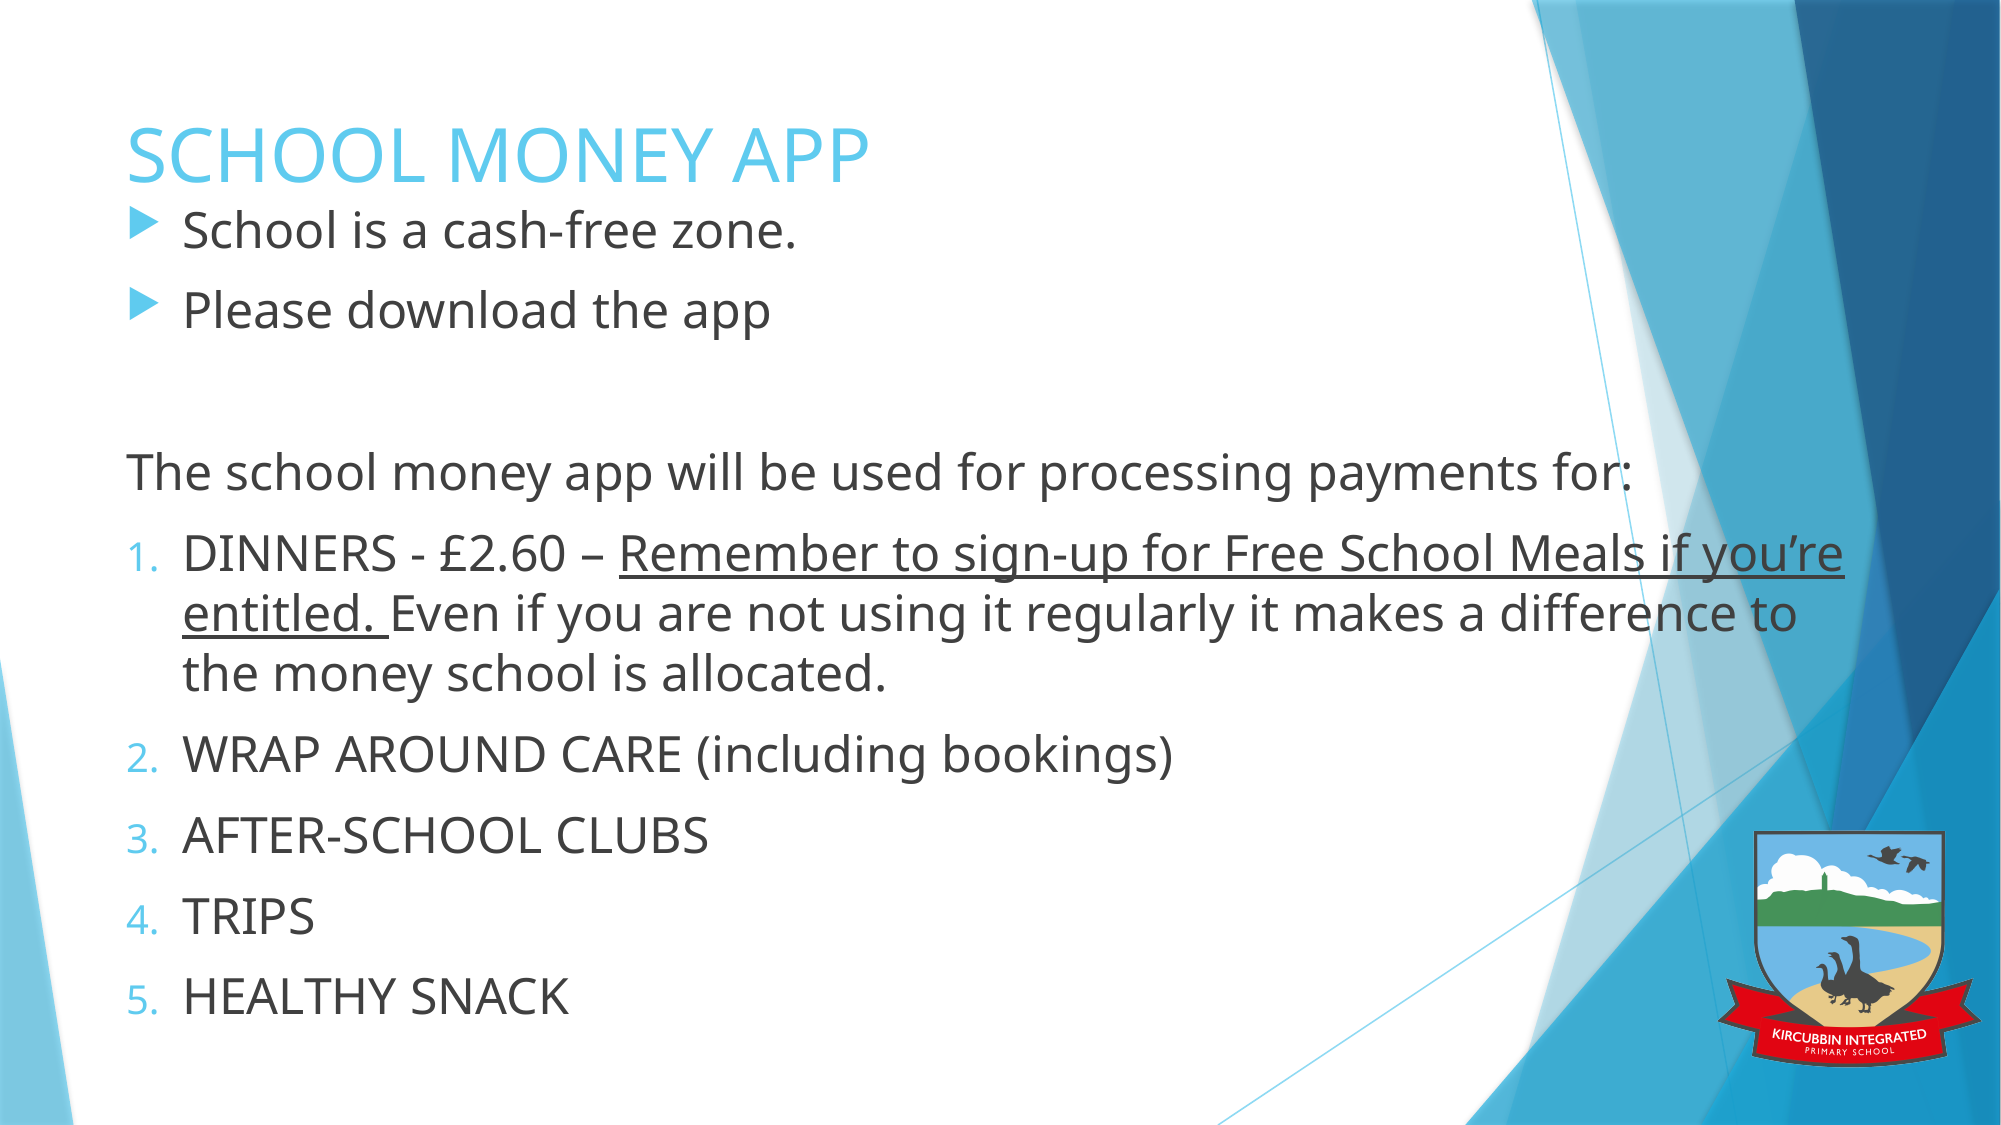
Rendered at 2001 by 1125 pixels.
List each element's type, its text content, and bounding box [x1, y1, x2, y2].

list School is a cash-free zone. Please download the app The school money app will be used for processing payments for: DINNERS - £2.60 – Remember to sign-up for Free School Meals if you’re entitled. Even if you are not using it regularly it makes a difference to the money school is allocated. WRAP AROUND CARE (including bookings) AFTER-SCHOOL CLUBS TRIPS HEALTHY SNACK [111, 190, 1874, 1110]
title SCHOOL MONEY APP [111, 99, 1522, 190]
picture [1673, 773, 2000, 1125]
